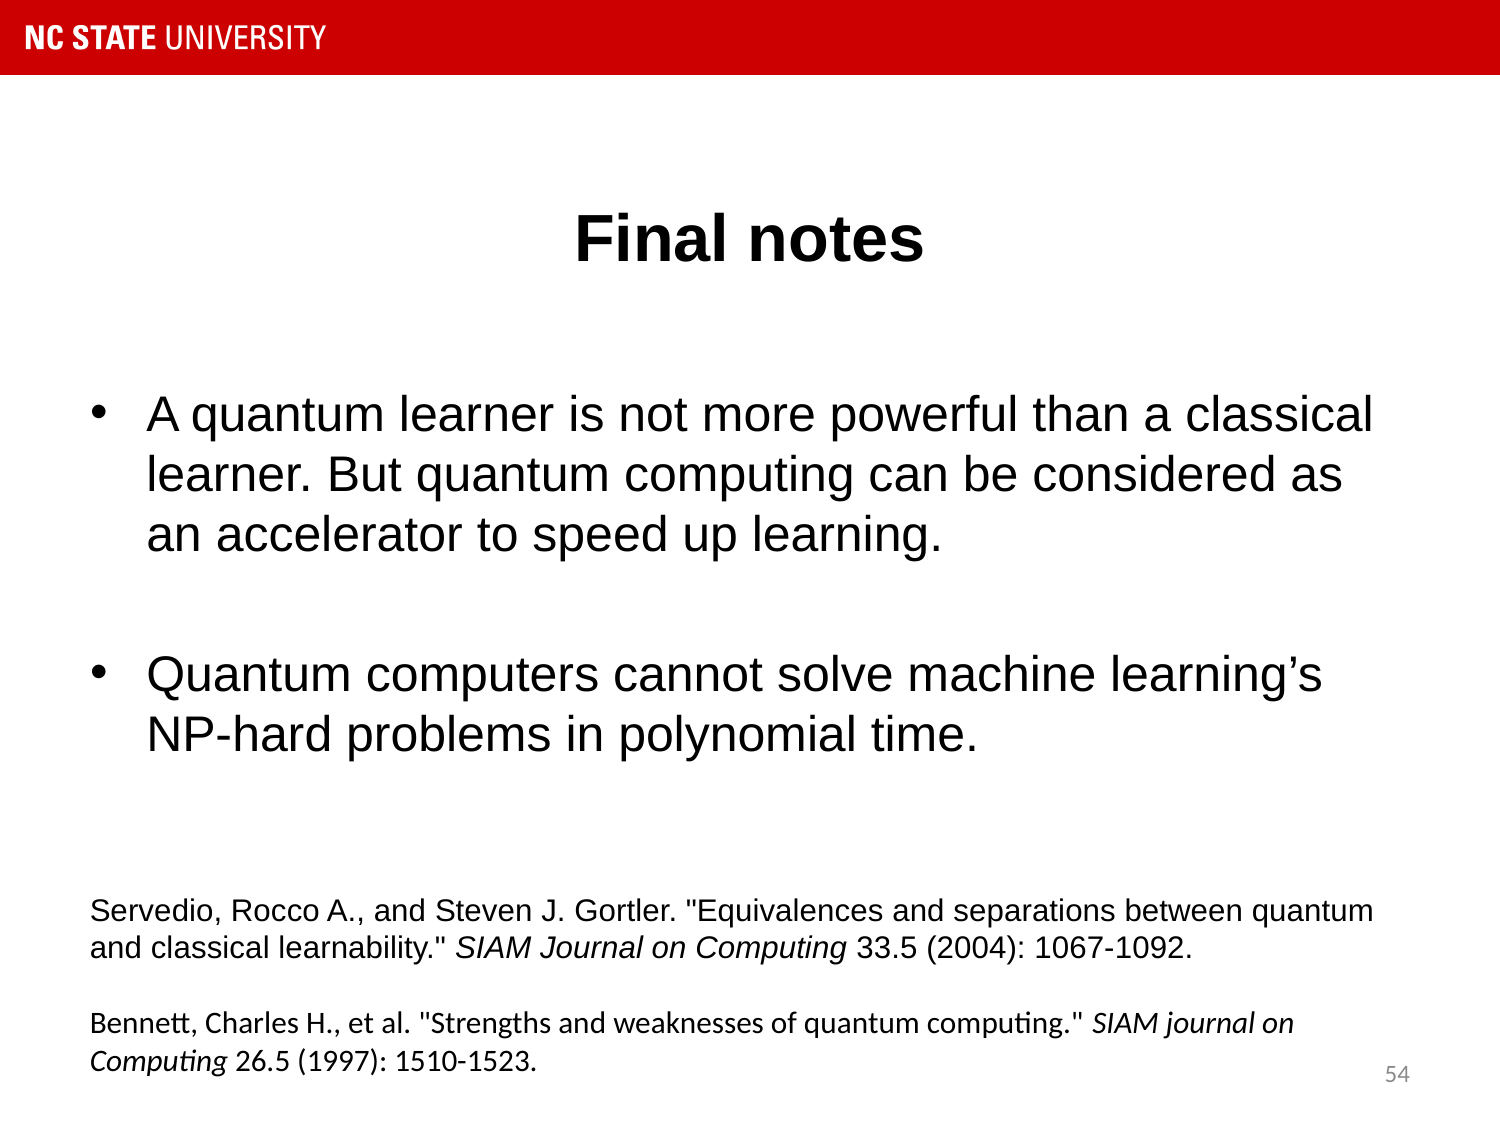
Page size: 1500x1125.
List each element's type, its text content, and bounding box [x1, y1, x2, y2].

text_box Servedio, Rocco A., and Steven J. Gortler. "Equivalences and separations between quantum and classical learnability." SIAM Journal on Computing 33.5 (2004): 1067-1092. Bennett, Charles H., et al. "Strengths and weaknesses of quantum computing." SIAM journal on Computing 26.5 (1997): 1510-1523. [74, 882, 1392, 1120]
picture [0, 0, 1500, 75]
list A quantum learner is not more powerful than a classical learner. But quantum computing can be considered as an accelerator to speed up learning. Quantum computers cannot solve machine learning’s NP-hard problems in polynomial time. [75, 373, 1425, 883]
slide_number 54 [1392, 1042, 1425, 1103]
title Final notes [75, 147, 1425, 323]
